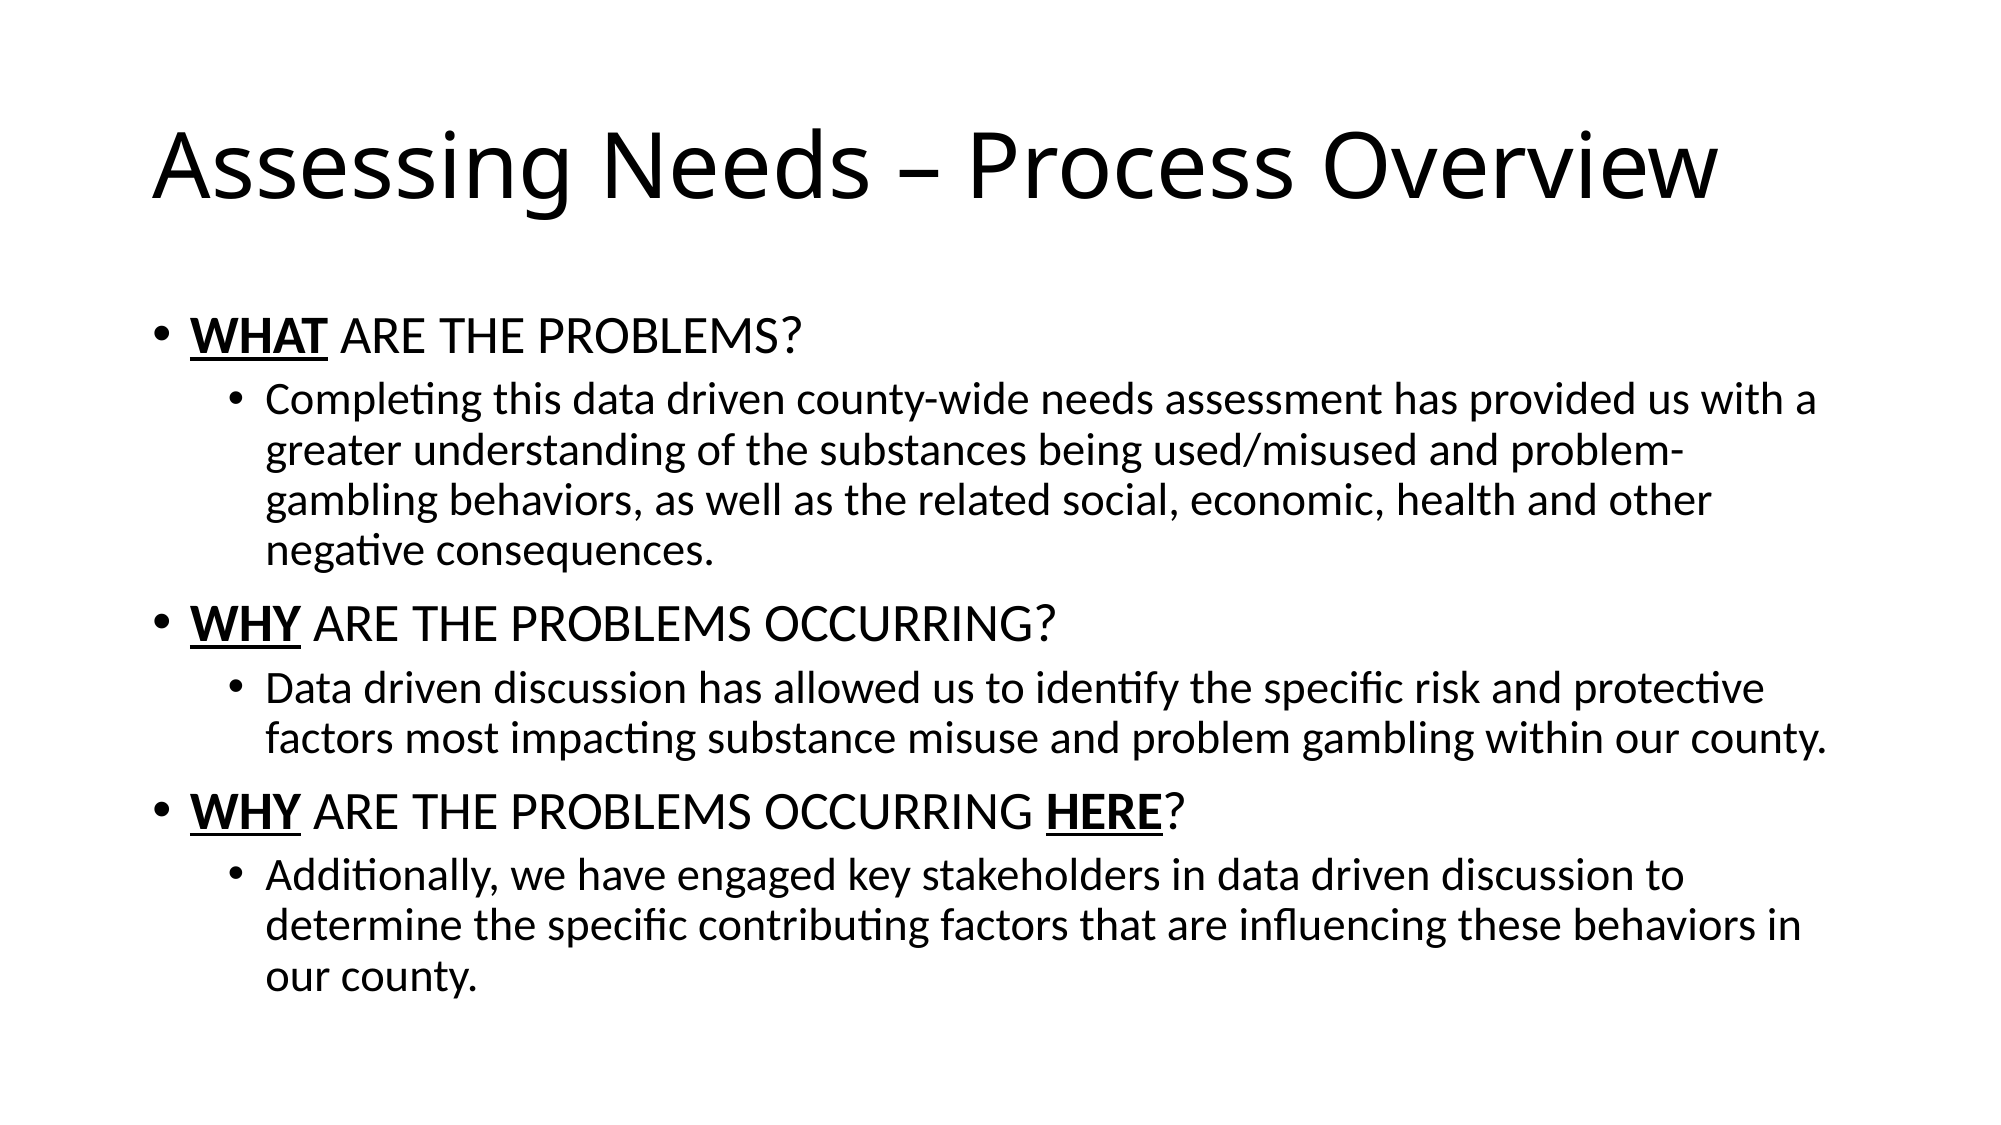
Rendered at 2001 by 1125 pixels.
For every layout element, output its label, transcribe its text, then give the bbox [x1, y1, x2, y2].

title Assessing Needs – Process Overview [137, 59, 1863, 278]
list WHAT ARE THE PROBLEMS? Completing this data driven county-wide needs assessment has provided us with a greater understanding of the substances being used/misused and problem-gambling behaviors, as well as the related social, economic, health and other negative consequences. WHY ARE THE PROBLEMS OCCURRING? Data driven discussion has allowed us to identify the specific risk and protective factors most impacting substance misuse and problem gambling within our county. WHY ARE THE PROBLEMS OCCURRING HERE? Additionally, we have engaged key stakeholders in data driven discussion to determine the specific contributing factors that are influencing these behaviors in our county. [137, 299, 1863, 1014]
